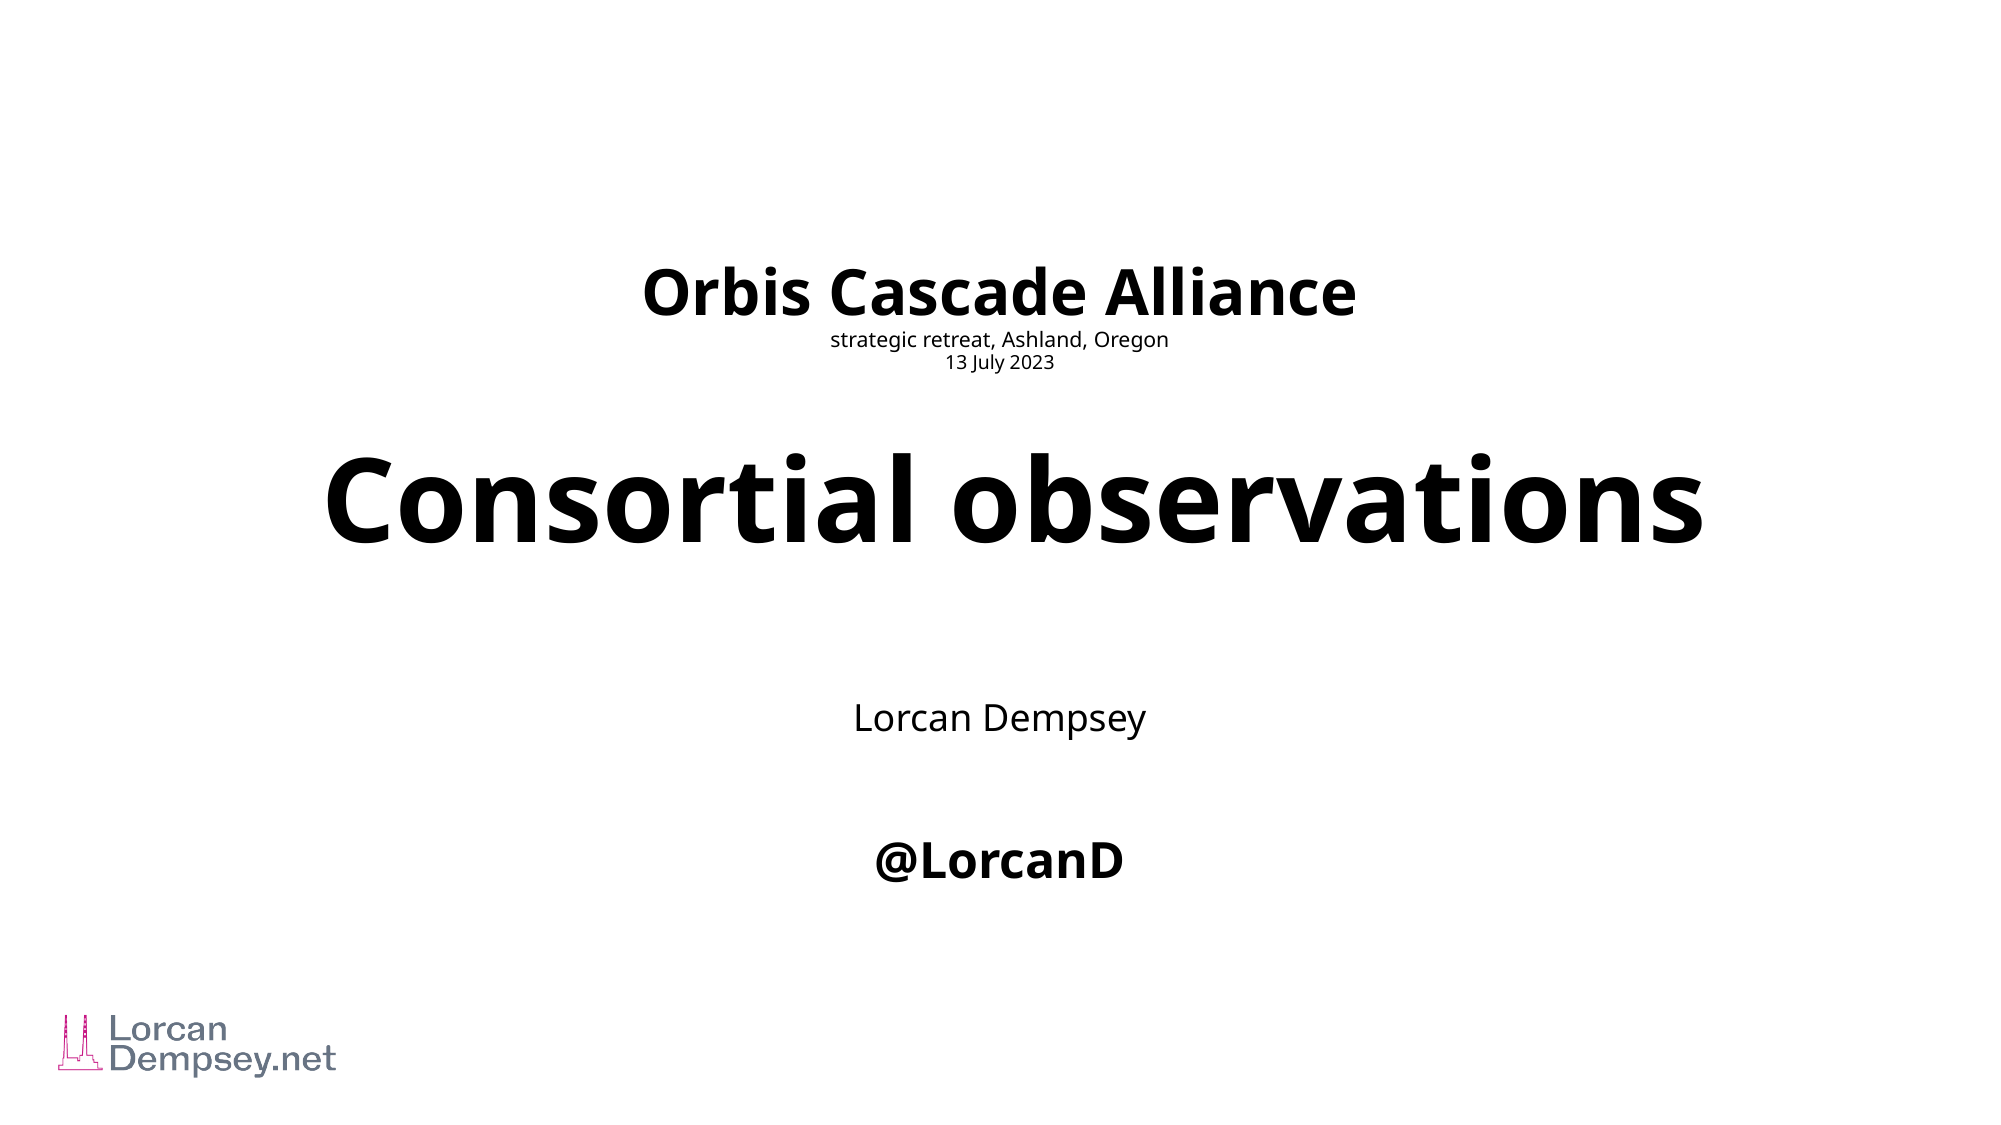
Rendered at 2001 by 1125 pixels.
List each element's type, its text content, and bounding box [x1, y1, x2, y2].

title Orbis Cascade Alliance strategic retreat, Ashland, Oregon 13 July 2023 Consortial observations [249, 184, 1750, 576]
subtitle Lorcan Dempsey @LorcanD [249, 691, 1750, 963]
picture [58, 1009, 337, 1079]
